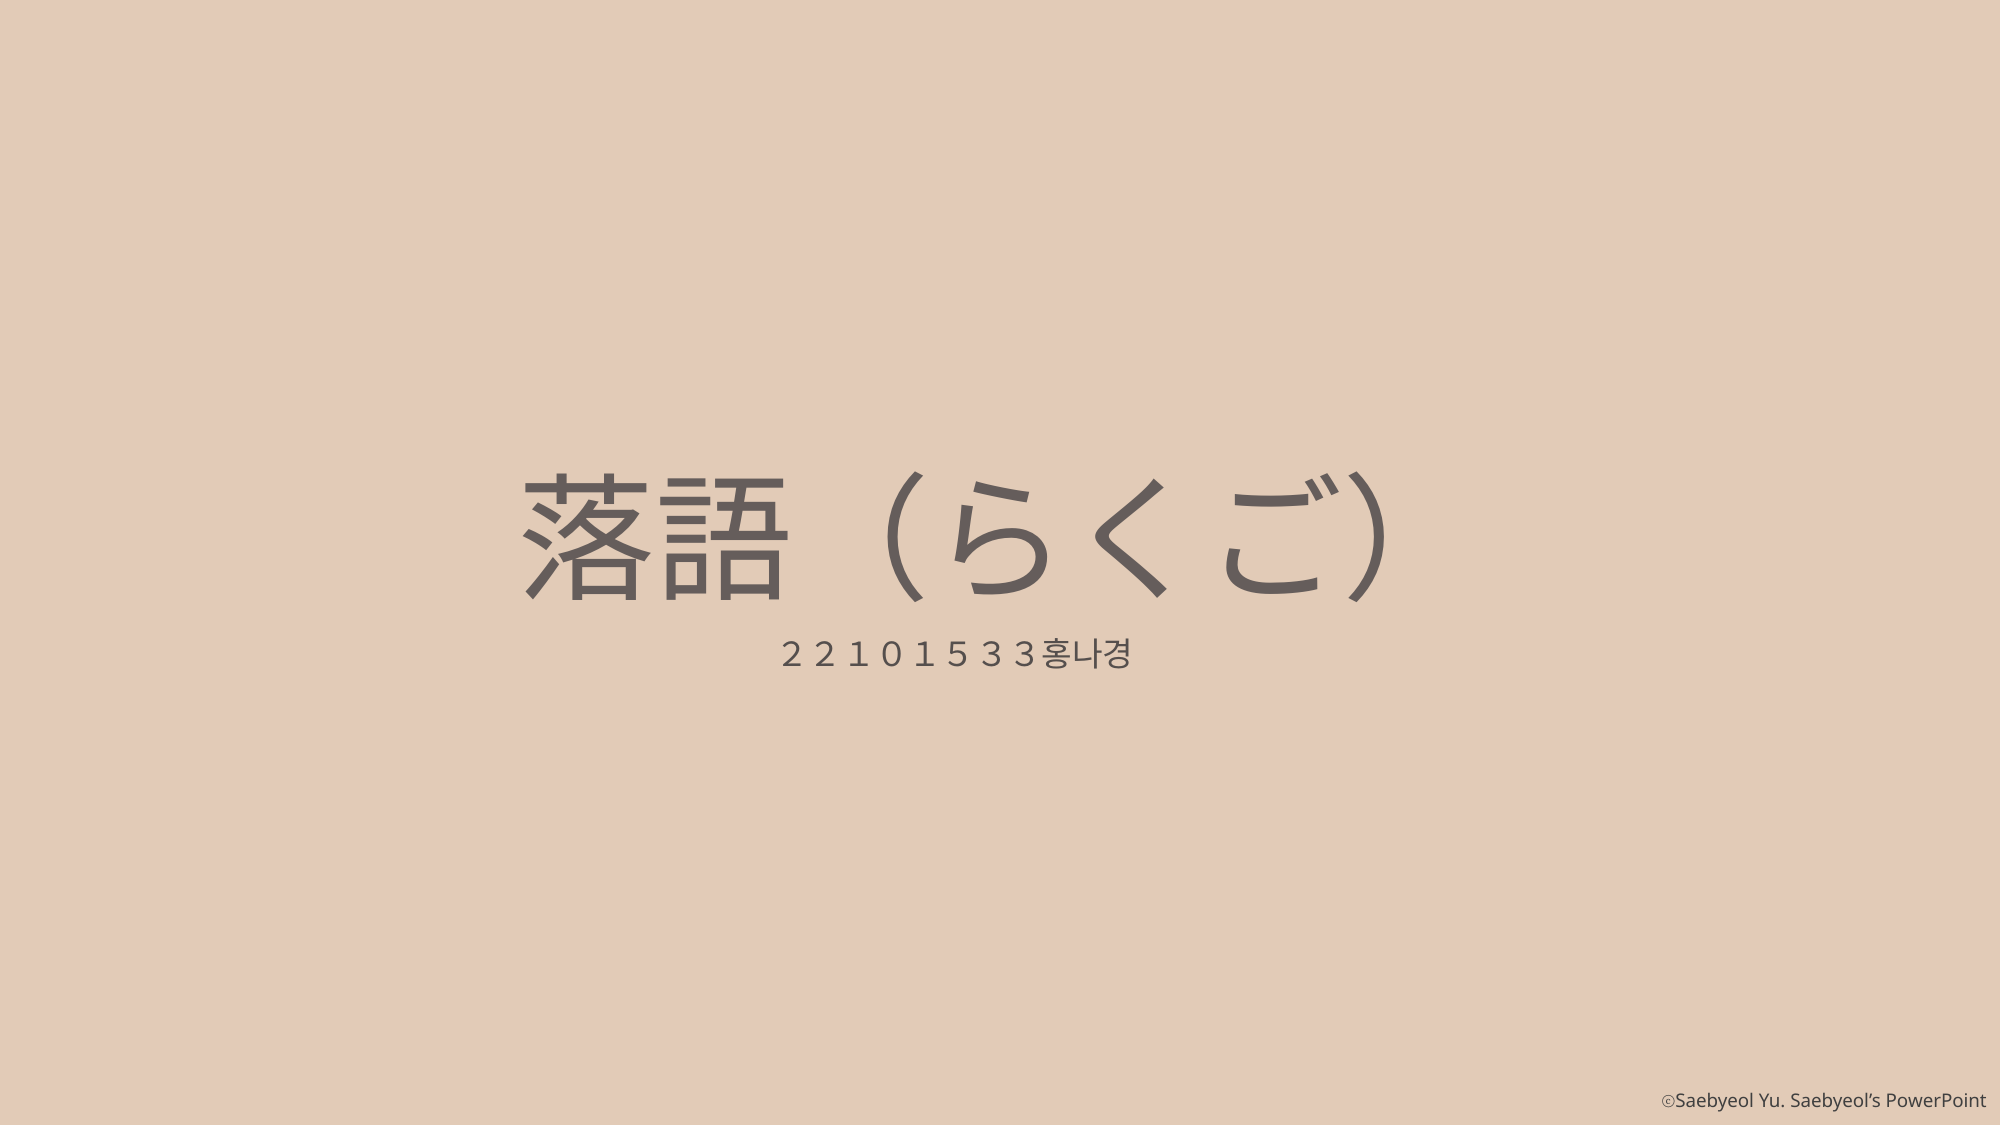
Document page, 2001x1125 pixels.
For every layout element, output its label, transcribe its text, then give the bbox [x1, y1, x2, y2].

text_box 落語（らくご） [503, 444, 1496, 625]
text_box ２２１０１５３３홍나경 [761, 626, 1149, 681]
